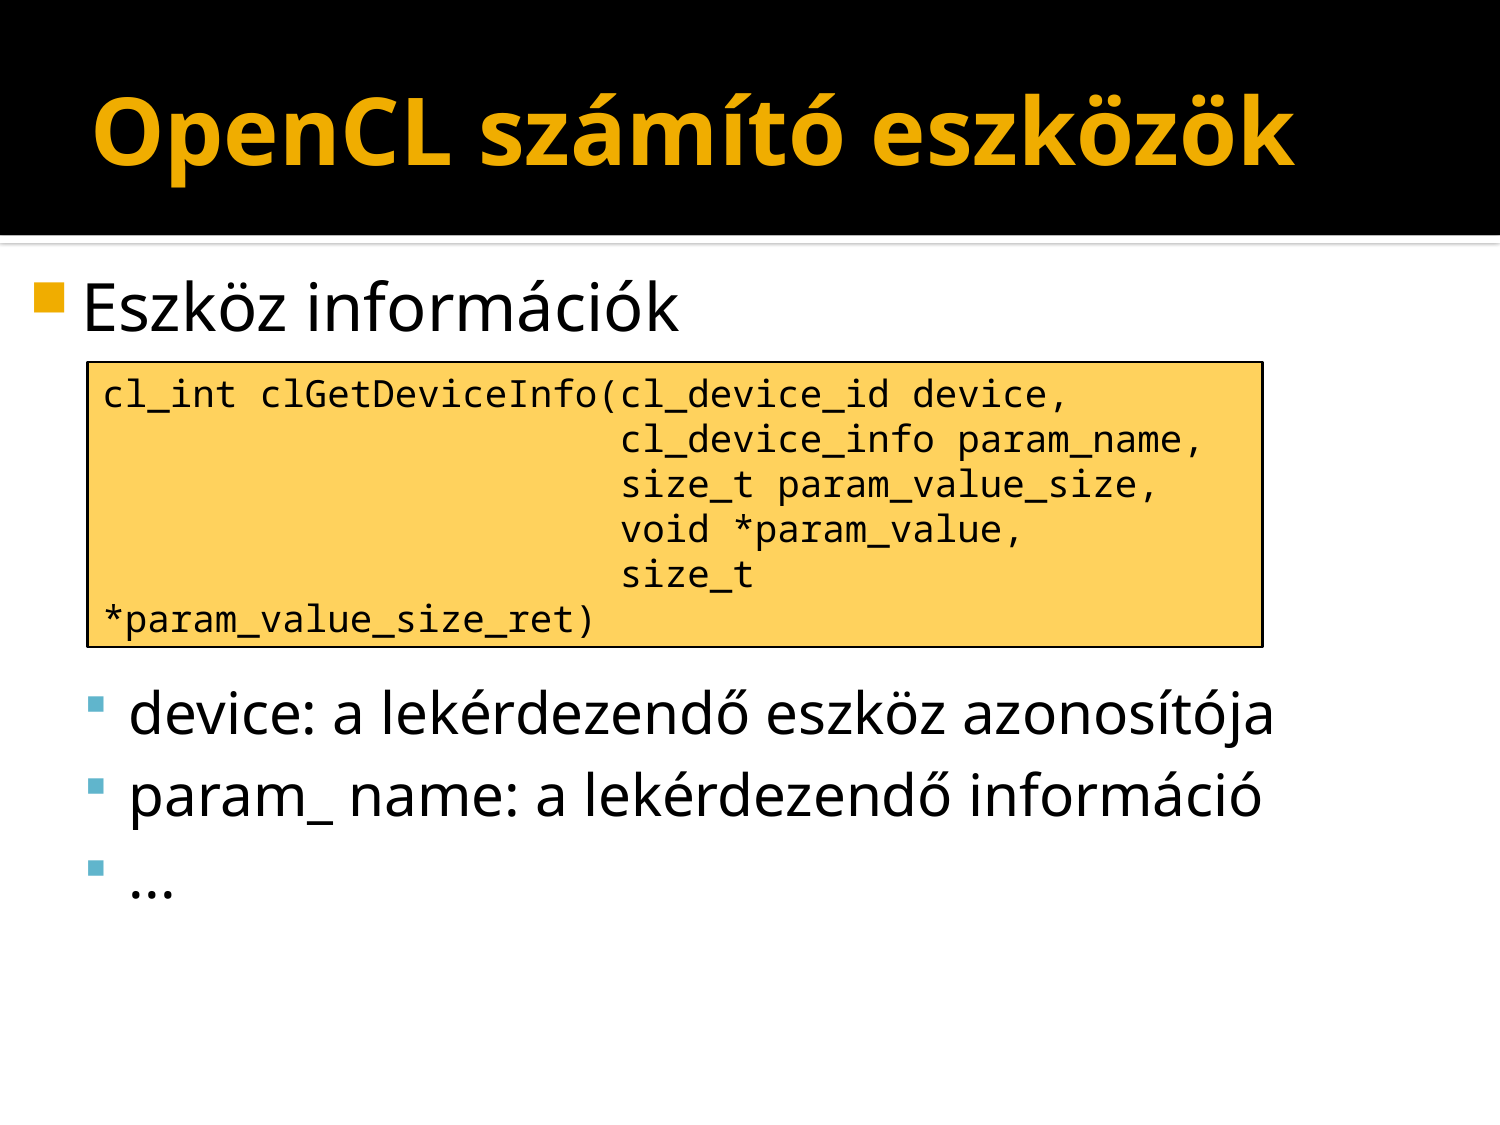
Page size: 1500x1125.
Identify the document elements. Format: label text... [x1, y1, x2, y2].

title OpenCL számító eszközök [75, 25, 1425, 231]
text_box cl_int clGetDeviceInfo(cl_device_id device, cl_device_info param_name, size_t param_value_size, void *param_value, size_t *param_value_size_ret) [87, 362, 1263, 648]
list Eszköz információk device: a lekérdezendő eszköz azonosítója param_ name: a lekérdezendő információ ... [0, 249, 1500, 1113]
